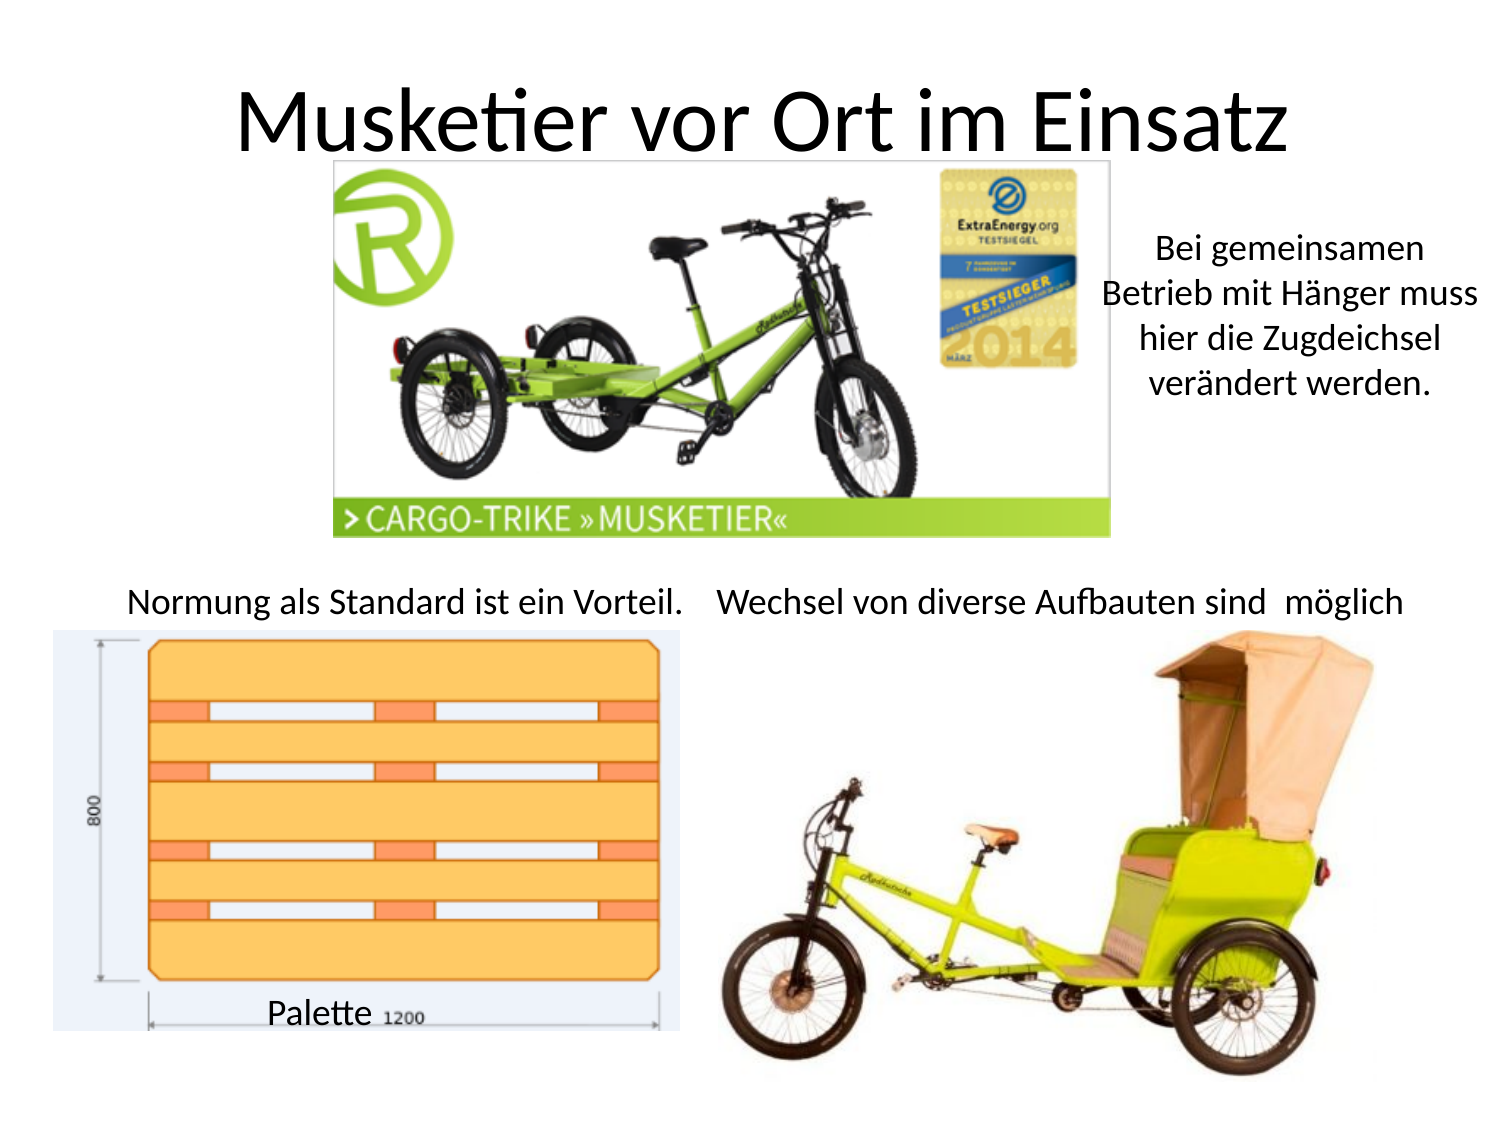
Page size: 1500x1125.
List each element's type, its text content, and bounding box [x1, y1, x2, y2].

text_box Bei gemeinsamen Betrieb mit Hänger muss hier die Zugdeichsel verändert werden. [1115, 215, 1500, 411]
text_box Normung als Standard ist ein Vorteil. [112, 569, 701, 630]
picture [52, 630, 680, 1031]
picture [332, 160, 1111, 538]
text_box Wechsel von diverse Aufbauten sind möglich [701, 569, 1439, 630]
picture [718, 629, 1377, 1082]
title Musketier vor Ort im Einsatz [112, 0, 1435, 236]
